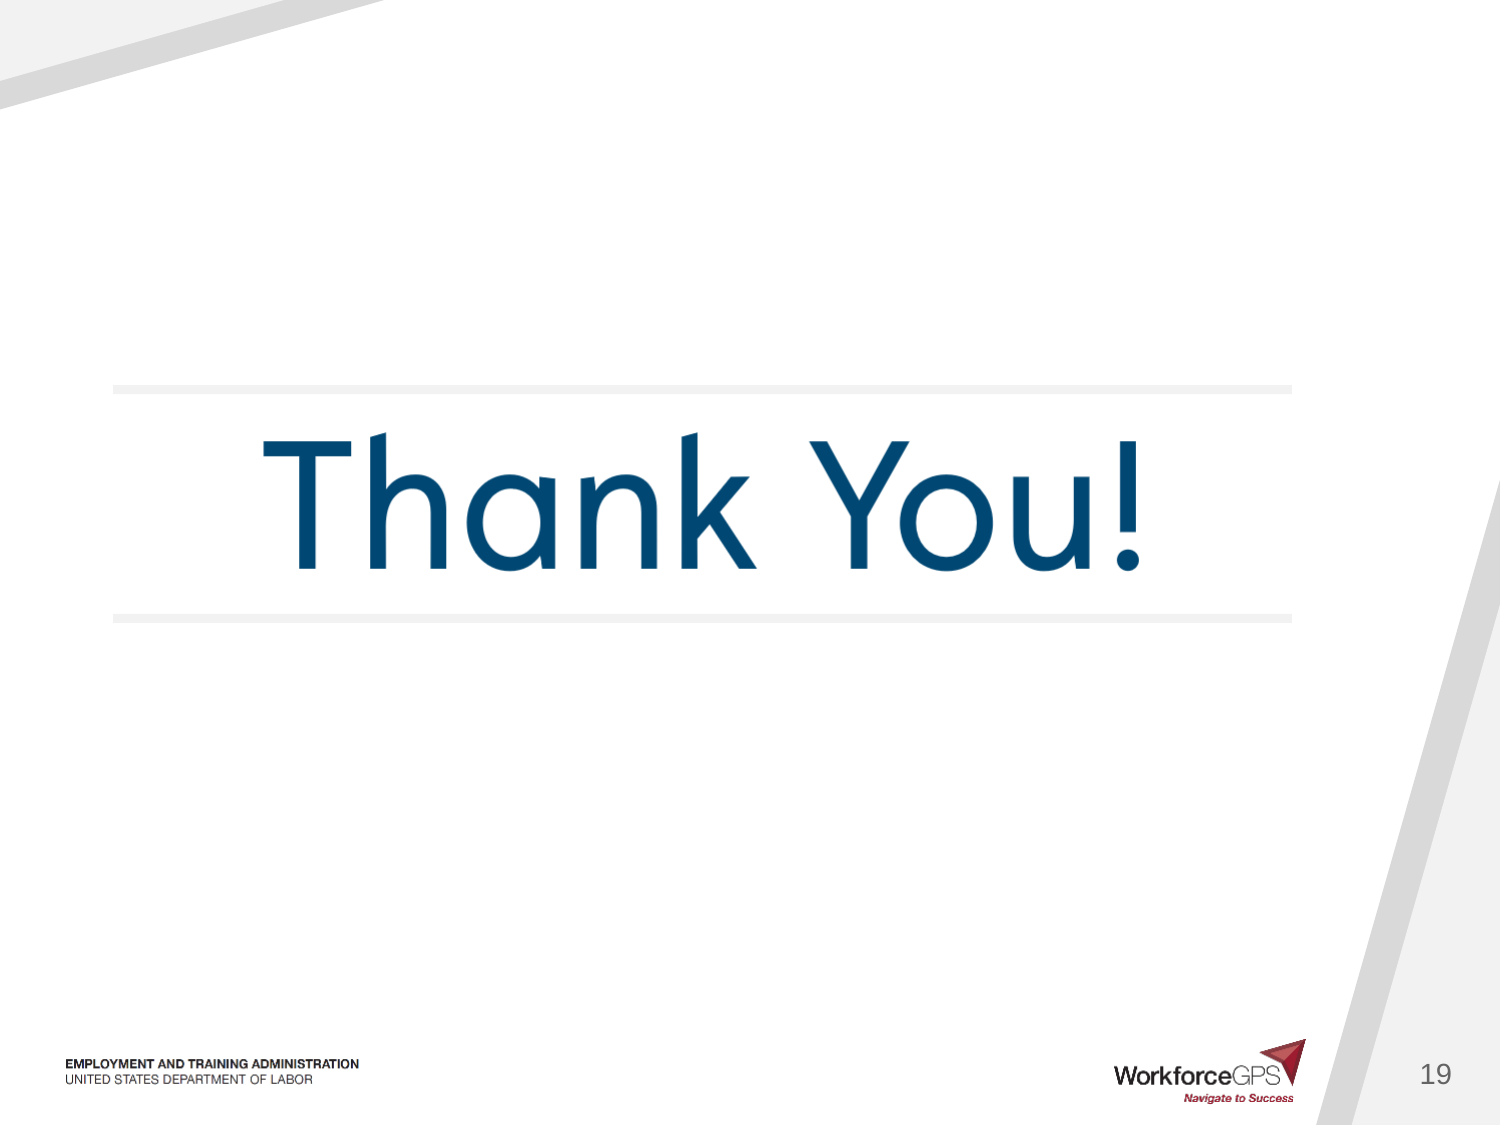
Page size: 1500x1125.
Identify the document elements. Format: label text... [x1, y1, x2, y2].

picture [1112, 1038, 1308, 1105]
picture [59, 1053, 370, 1092]
picture [113, 372, 1292, 634]
slide_number 19 [1343, 1042, 1468, 1103]
